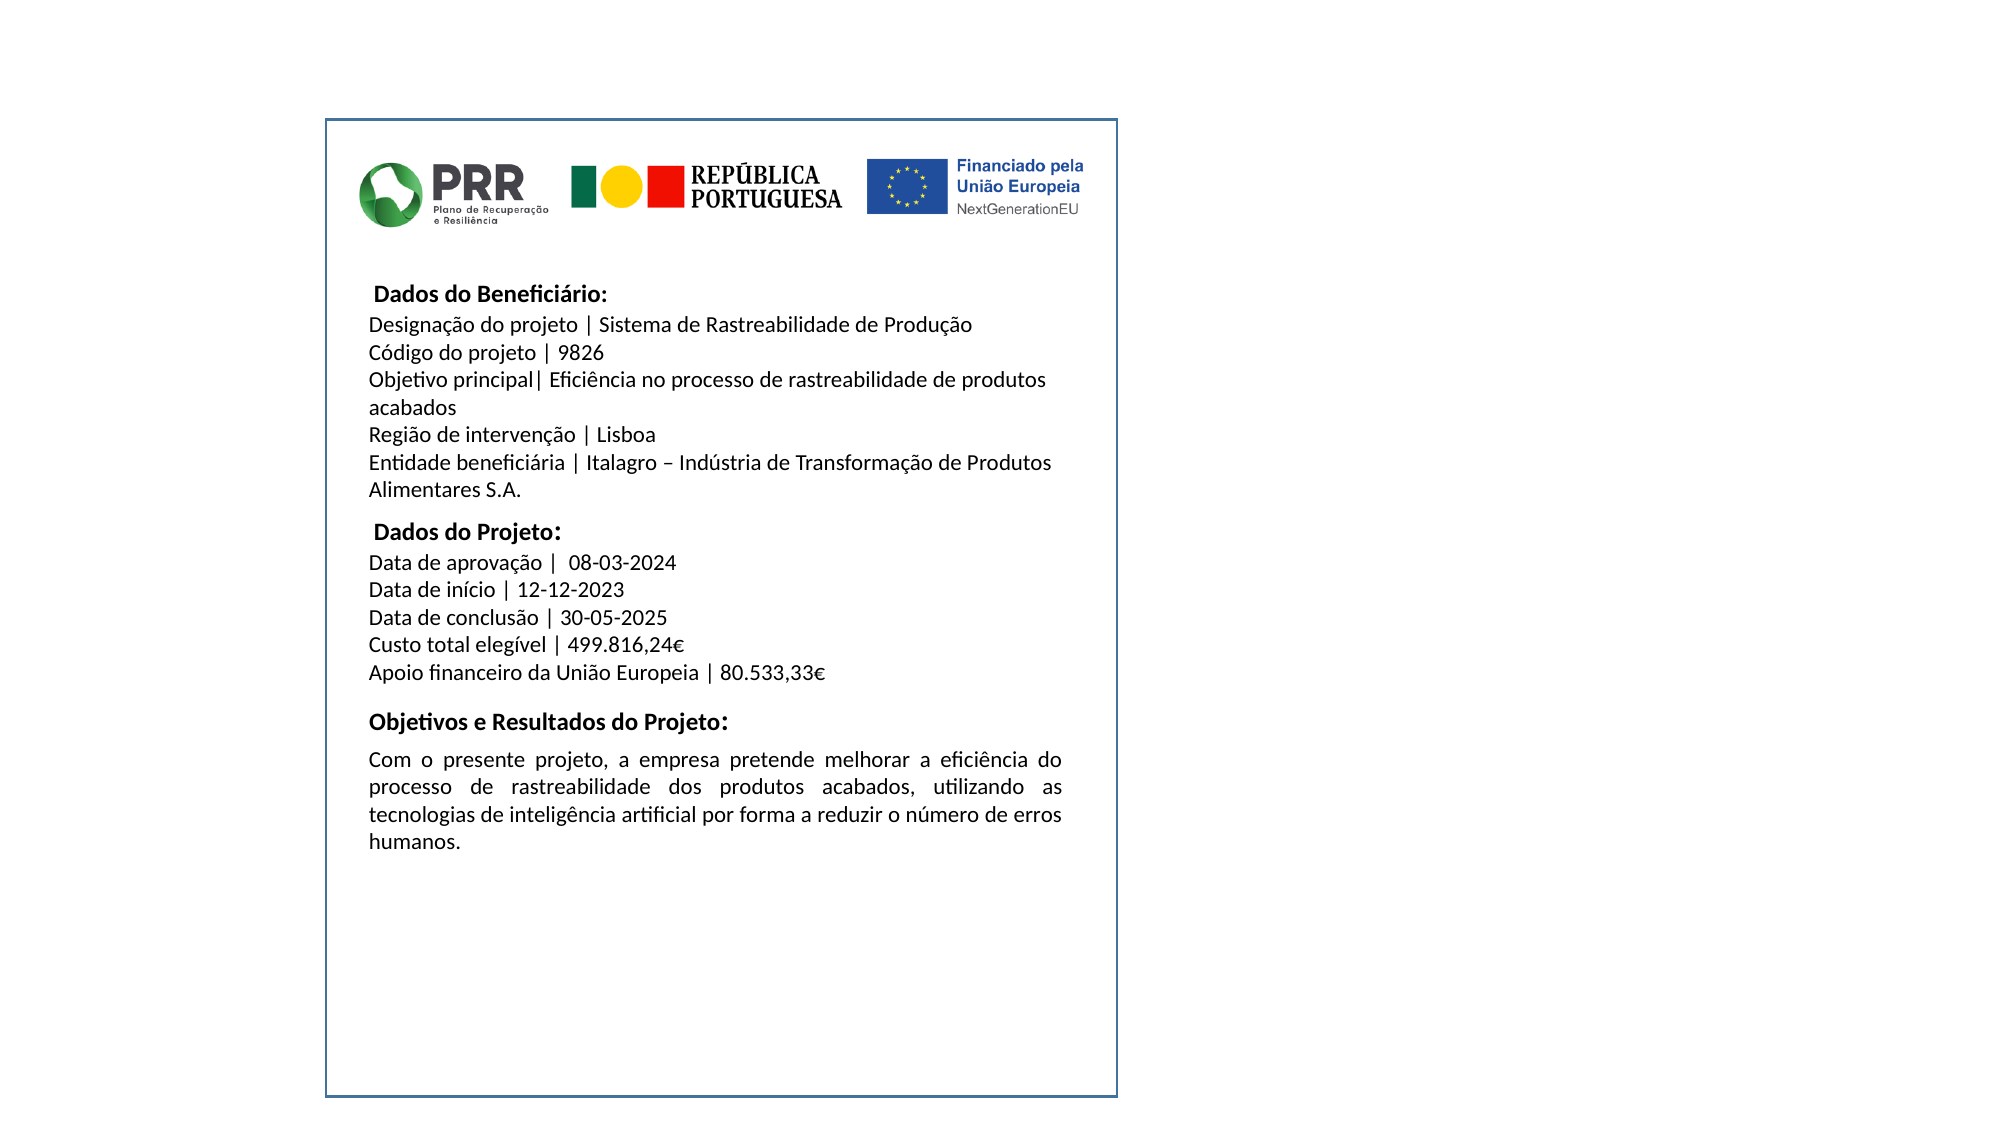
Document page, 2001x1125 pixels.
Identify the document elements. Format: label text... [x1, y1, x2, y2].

text_box Data de aprovação | 08-03-2024 Data de início | 12-12-2023 Data de conclusão | 30-05-2025 Custo total elegível | 499.816,24€ Apoio financeiro da União Europeia | 80.533,33€ [354, 540, 1099, 693]
text_box [359, 583, 1104, 756]
text_box [325, 118, 1118, 1098]
text_box Dados do Beneficiário: [359, 269, 828, 315]
text_box Objetivos e Resultados do Projeto: [354, 694, 823, 744]
text_box Com o presente projeto, a empresa pretende melhorar a eficiência do processo de rastreabilidade dos produtos acabados, utilizando as tecnologias de inteligência artificial por forma a reduzir o número de erros humanos. [354, 737, 1079, 862]
text_box Dados do Projeto: [359, 503, 828, 554]
text_box Designação do projeto | Sistema de Rastreabilidade de Produção Código do projeto | 9826 Objetivo principal| Eficiência no processo de rastreabilidade de produtos acabados Região de intervenção | Lisboa Entidade beneficiária | Italagro – Indústria de Transformação de Produtos Alimentares S.A. [354, 302, 1099, 510]
picture [336, 138, 1107, 241]
